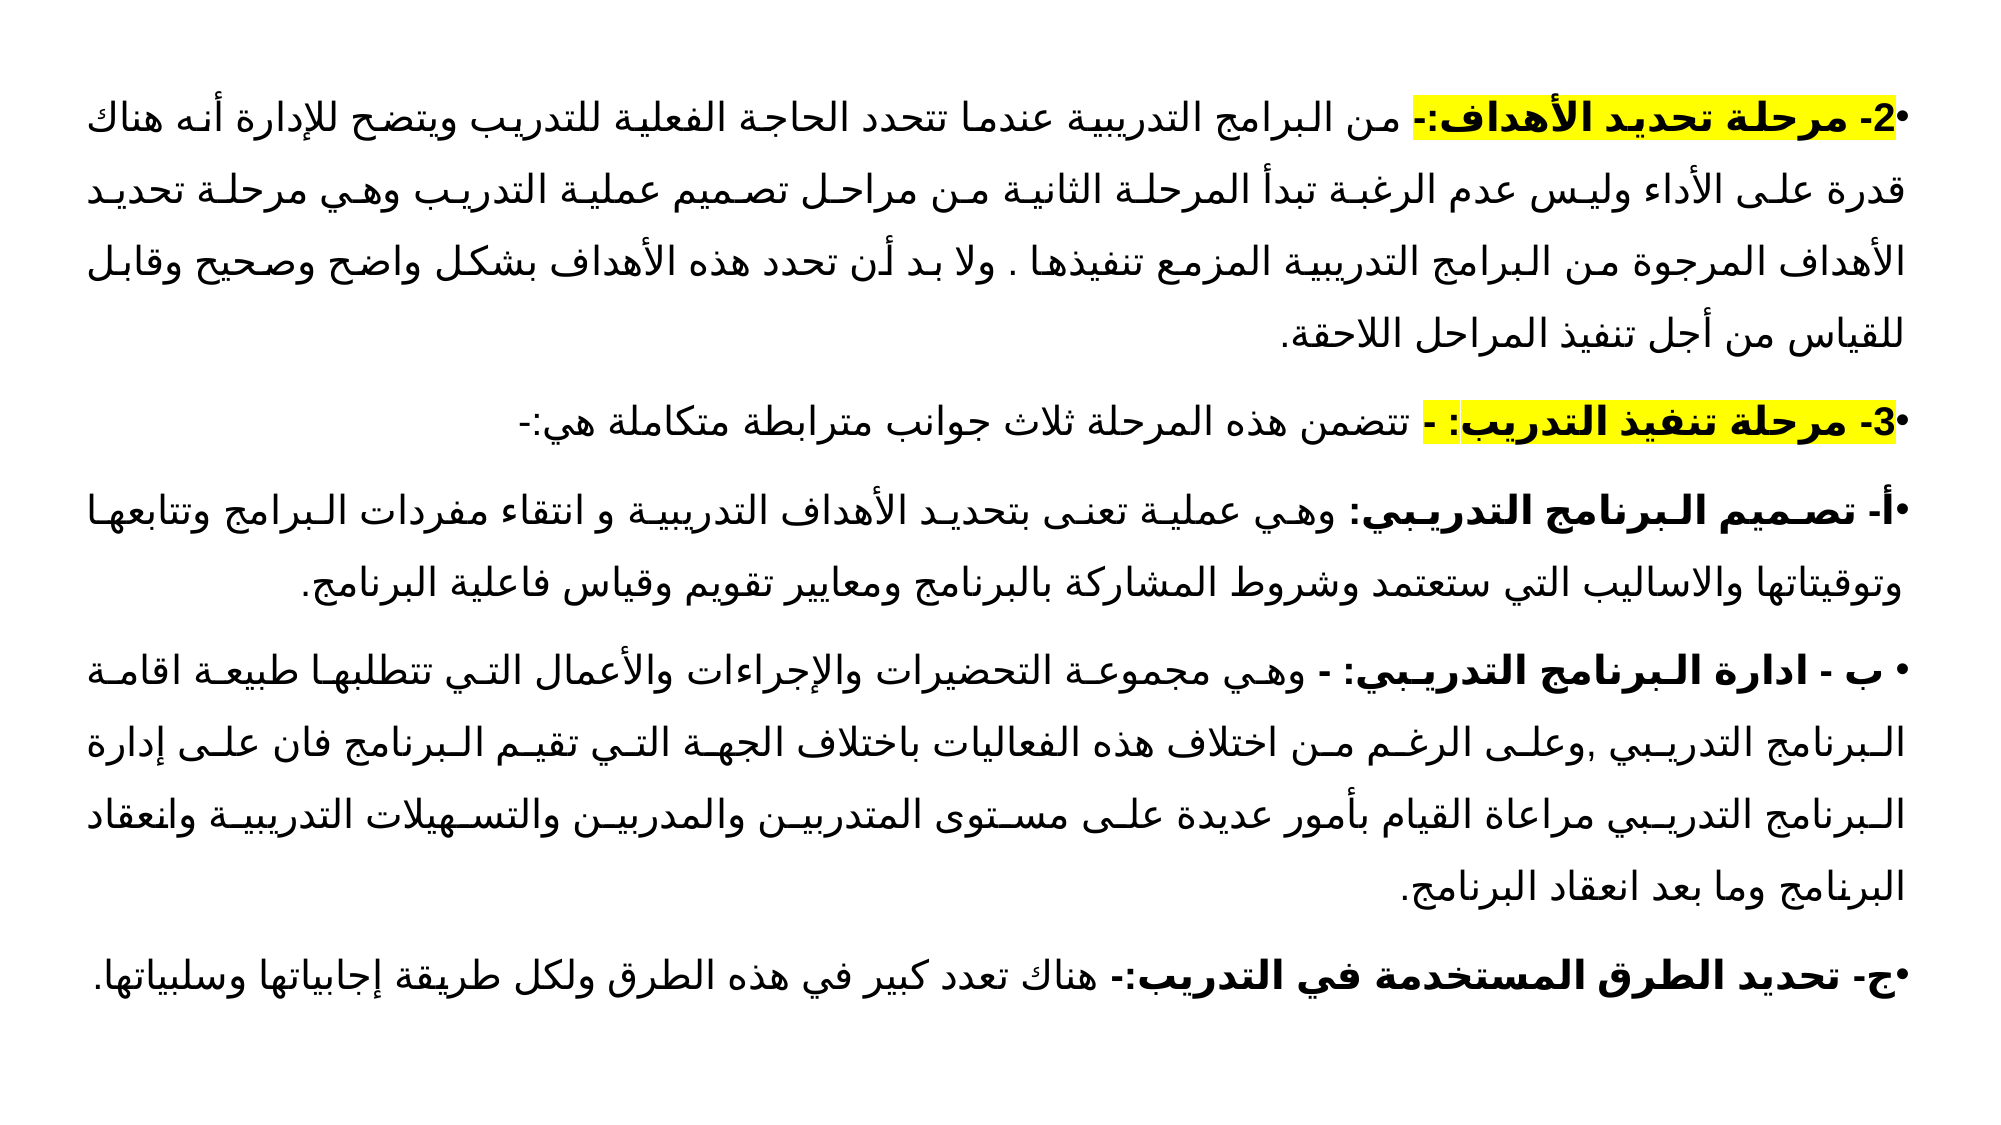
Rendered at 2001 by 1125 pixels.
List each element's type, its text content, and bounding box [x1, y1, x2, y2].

list 2- مرحلة تحديد الأهداف:- من البرامج التدريبية عندما تتحدد الحاجة الفعلية للتدريب ويتضح للإدارة أنه هناك قدرة على الأداء وليس عدم الرغبة تبدأ المرحلة الثانية من مراحل تصميم عملية التدريب وهي مرحلة تحديد الأهداف المرجوة من البرامج التدريبية المزمع تنفيذها . ولا بد أن تحدد هذه الأهداف بشكل واضح وصحيح وقابل للقياس من أجل تنفيذ المراحل اللاحقة. 3- مرحلة تنفيذ التدريب: - تتضمن هذه المرحلة ثلاث جوانب مترابطة متكاملة هي:- أ- تصميم البرنامج التدريبي: وهي عملية تعنى بتحديد الأهداف التدريبية و انتقاء مفردات البرامج وتتابعها وتوقيتاتها والاساليب التي ستعتمد وشروط المشاركة بالبرنامج ومعايير تقويم وقياس فاعلية البرنامج. ب - ادارة البرنامج التدريبي: - وهي مجموعة التحضيرات والإجراءات والأعمال التي تتطلبها طبيعة اقامة البرنامج التدريبي ,وعلى الرغم من اختلاف هذه الفعاليات باختلاف الجهة التي تقيم البرنامج فان على إدارة البرنامج التدريبي مراعاة القيام بأمور عديدة على مستوى المتدربين والمدربين والتسهيلات التدريبية وانعقاد البرنامج وما بعد انعقاد البرنامج. ج- تحديد الطرق المستخدمة في التدريب:- هناك تعدد كبير في هذه الطرق ولكل طريقة إجابياتها وسلبياتها. [71, 60, 1922, 1084]
